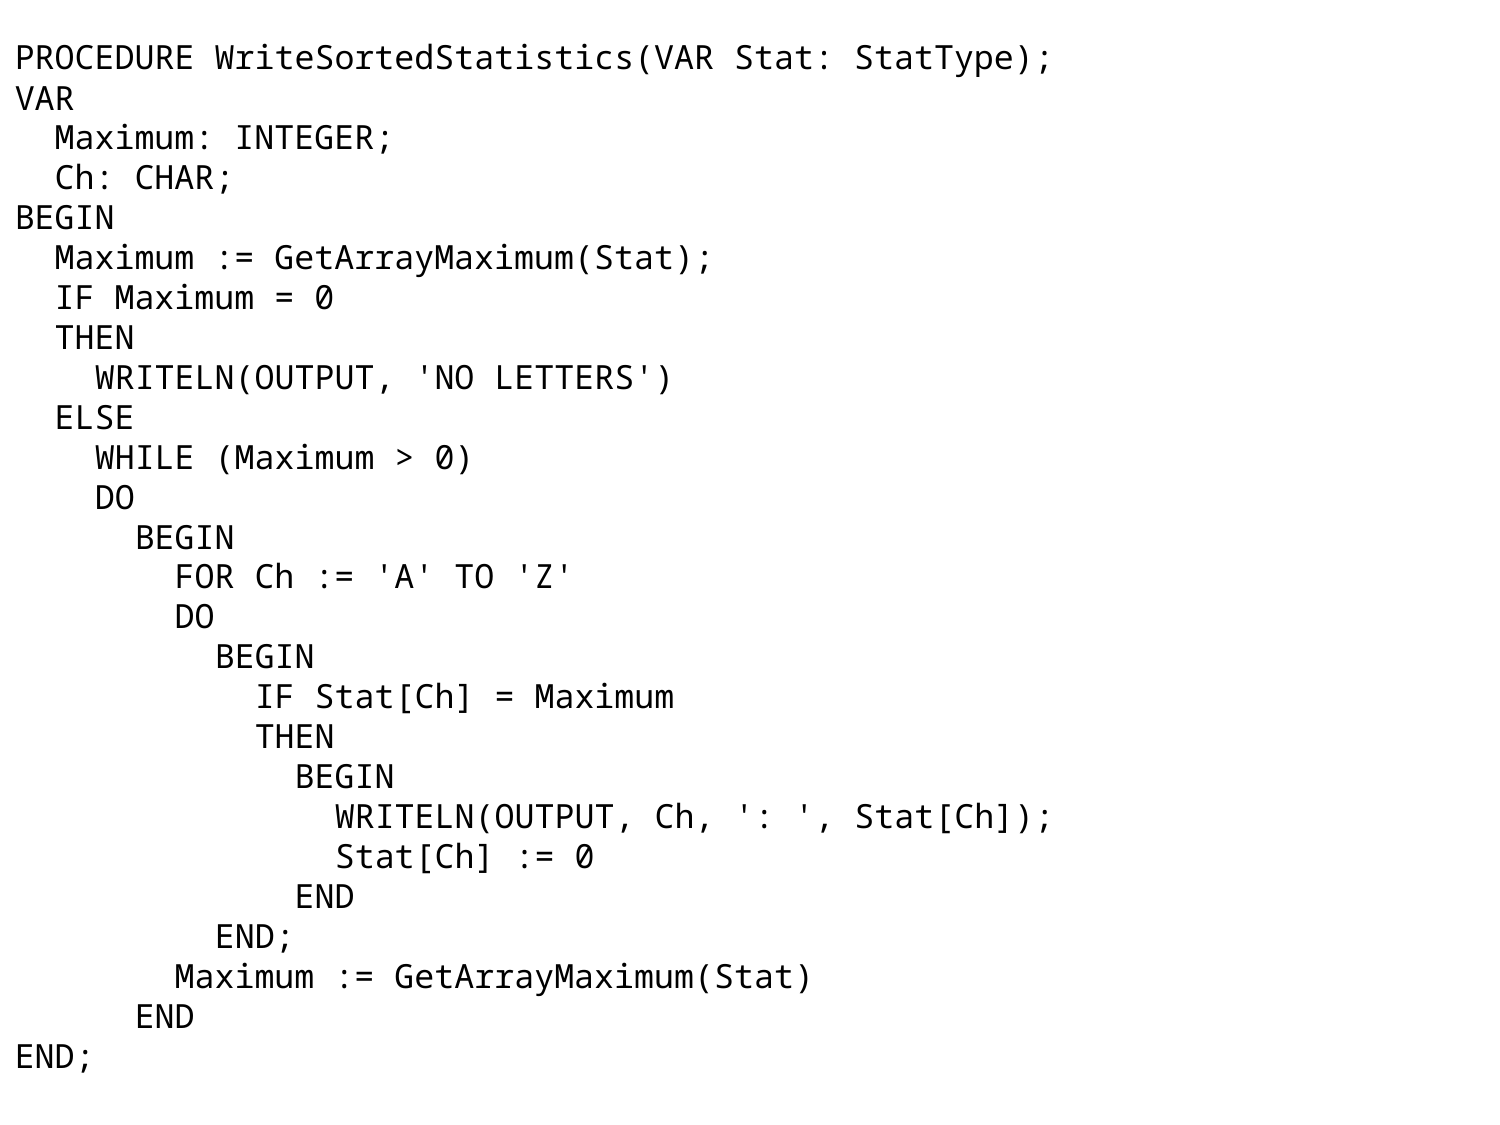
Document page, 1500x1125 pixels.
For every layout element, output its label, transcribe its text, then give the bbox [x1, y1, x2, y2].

text_box PROCEDURE WriteSortedStatistics(VAR Stat: StatType); VAR Maximum: INTEGER; Ch: CHAR; BEGIN Maximum := GetArrayMaximum(Stat); IF Maximum = 0 THEN WRITELN(OUTPUT, 'NO LETTERS') ELSE WHILE (Maximum > 0) DO BEGIN FOR Ch := 'A' TO 'Z' DO BEGIN IF Stat[Ch] = Maximum THEN BEGIN WRITELN(OUTPUT, Ch, ': ', Stat[Ch]); Stat[Ch] := 0 END END; Maximum := GetArrayMaximum(Stat) END END; [0, 29, 1471, 1083]
